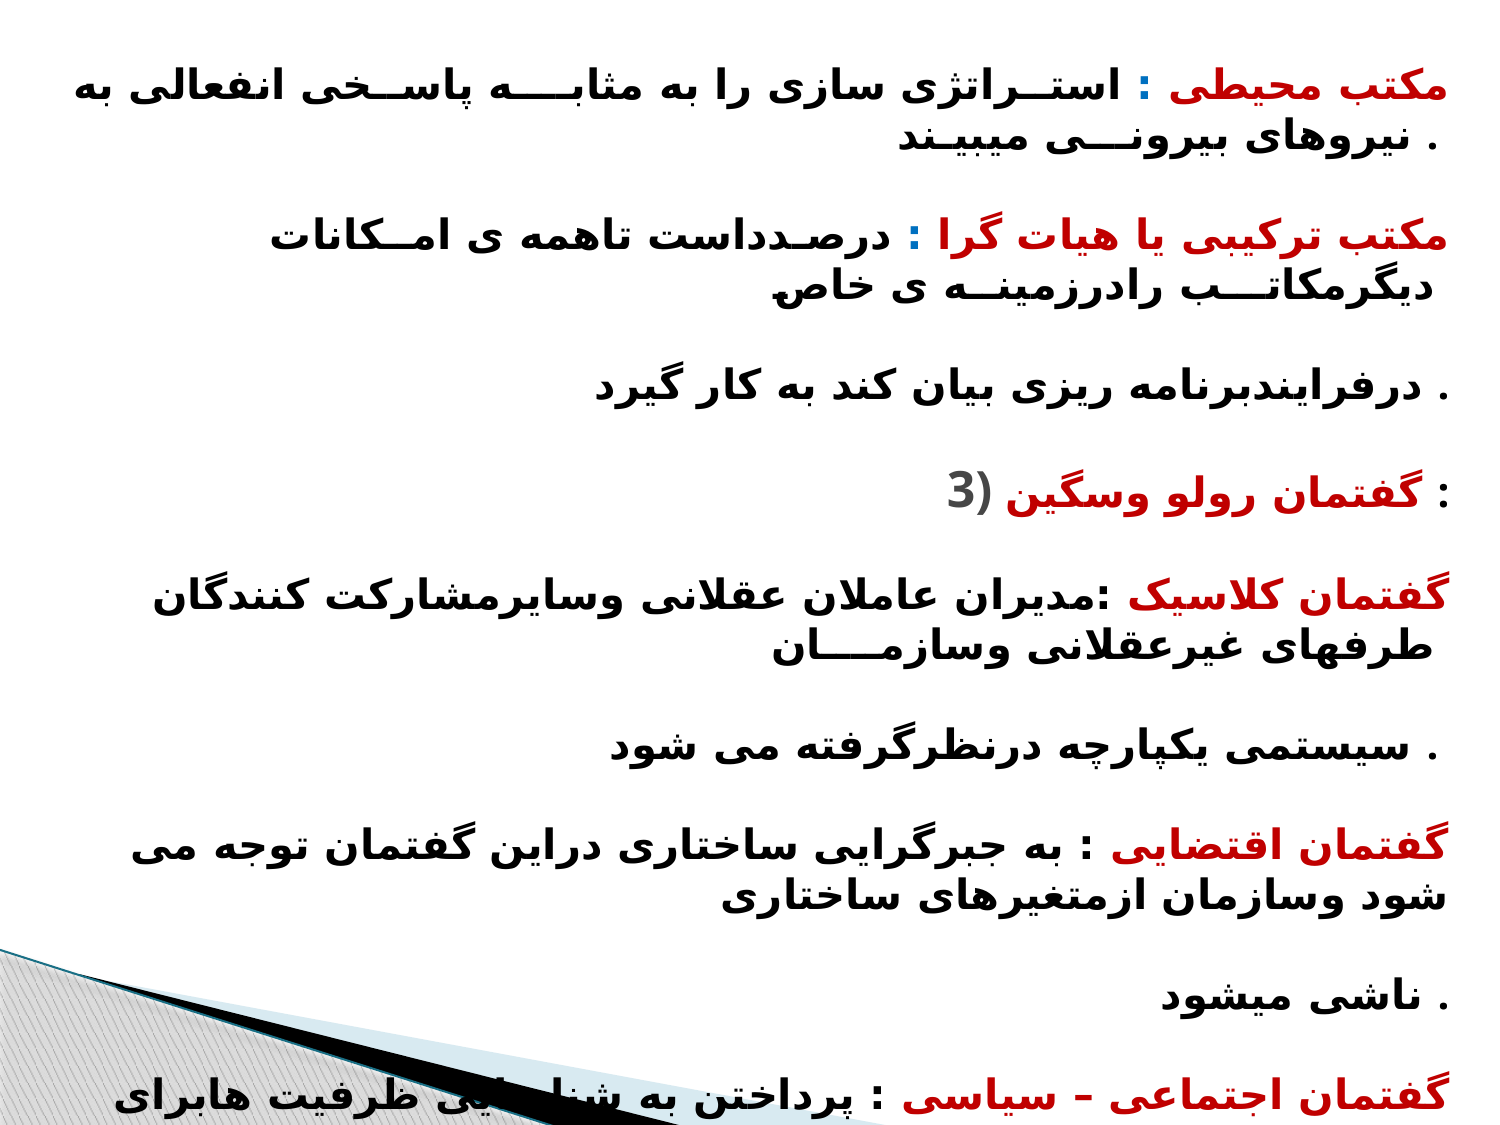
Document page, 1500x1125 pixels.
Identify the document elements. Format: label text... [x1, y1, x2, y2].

text_box مکتب محیطی : استــراتژی سازی را به مثابــــه پاســخی انفعالی به نیروهای بیرونـــی میبیـند . مکتب ترکیبی یا هیات گرا : درصـدداست تاهمه ی امــکانات دیگرمکاتـــب رادرزمینــه ی خاص درفرایندبرنامه ریزی بیان کند به کار گیرد . 3) گفتمان رولو وسگین : گفتمان کلاسیک :مدیران عاملان عقلانی وسایرمشارکت کنندگان طرفهای غیرعقلانی وسازمــــان سیستمی یکپارچه درنظرگرفته می شود . گفتمان اقتضایی : به جبرگرایی ساختاری دراین گفتمان توجه می شود وسازمان ازمتغیرهای ساختاری ناشی میشود . گفتمان اجتماعی – سیاسی : پرداختن به شناسایی ظرفیت هابرای اقدامات اساسی ،سـازمان به منزله شبکه ی ائتلافات درنظرگرفته می شود . [37, 50, 1465, 1125]
